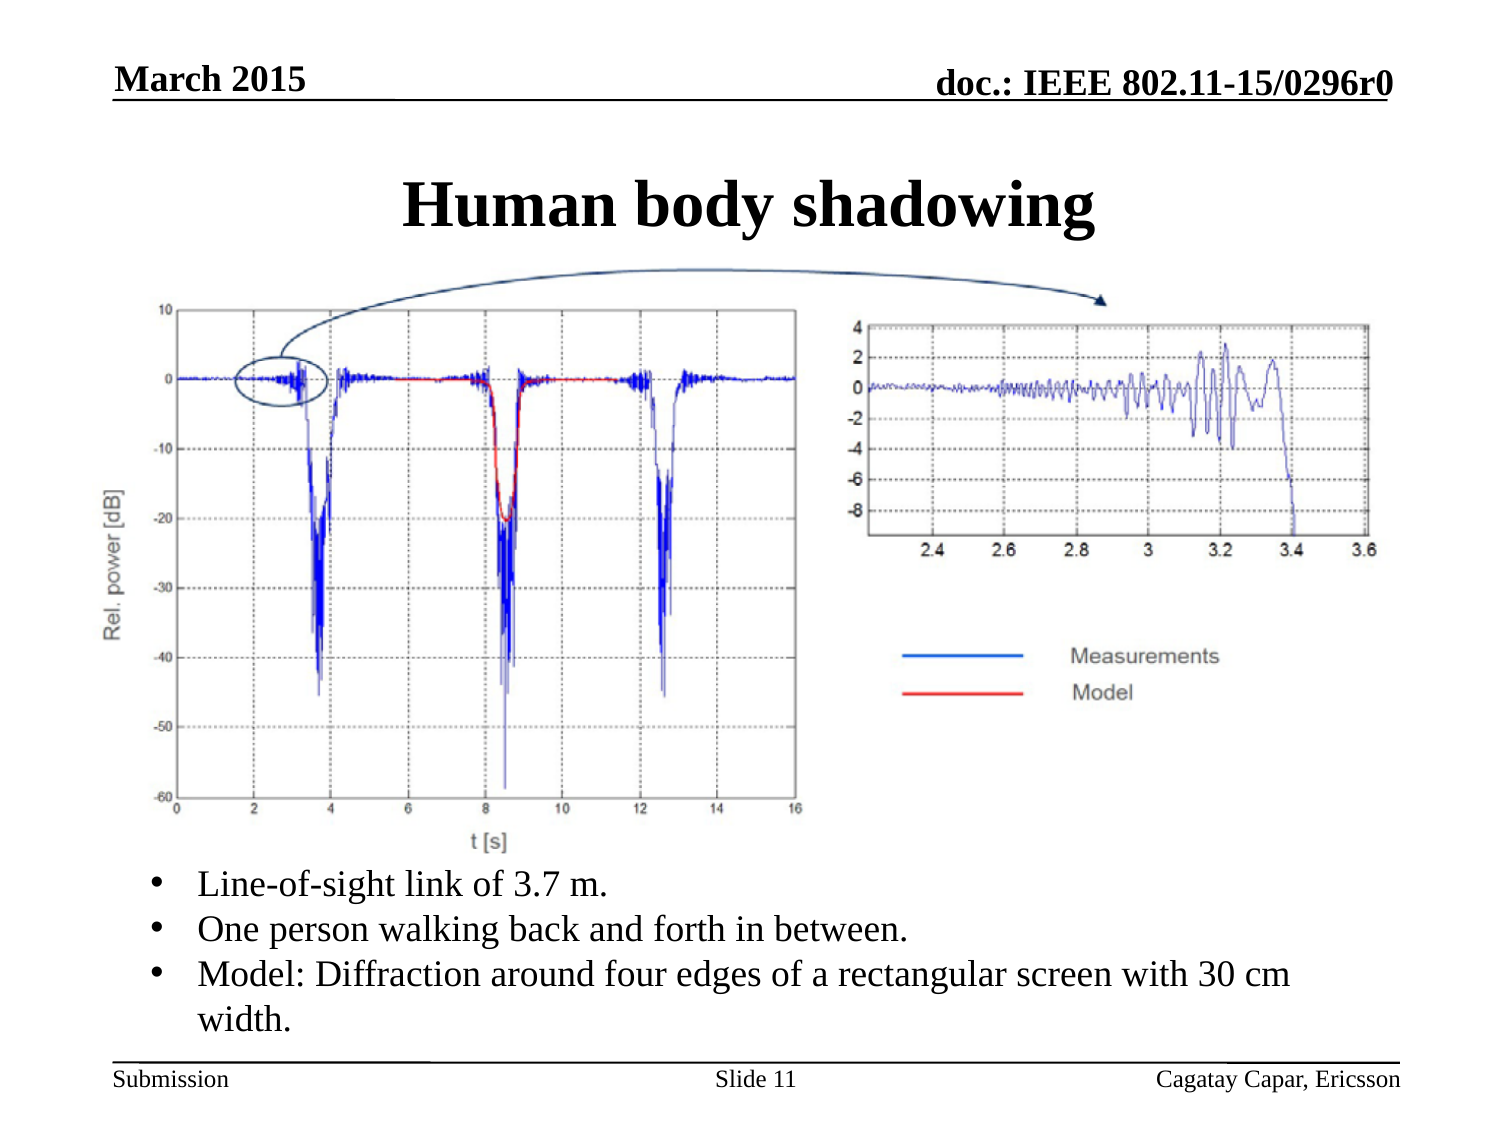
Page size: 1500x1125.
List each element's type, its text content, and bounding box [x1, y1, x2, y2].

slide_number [114, 54, 423, 100]
title Human body shadowing [112, 112, 1388, 237]
footer Cagatay Capar, Ericsson [878, 1061, 1402, 1093]
slide_number Slide 11 [712, 1061, 800, 1123]
text_box Line-of-sight link of 3.7 m. One person walking back and forth in between. Model: Diffraction around four edges of a rectangular screen with 30 cm width. [135, 851, 1400, 1046]
picture [88, 238, 1390, 859]
